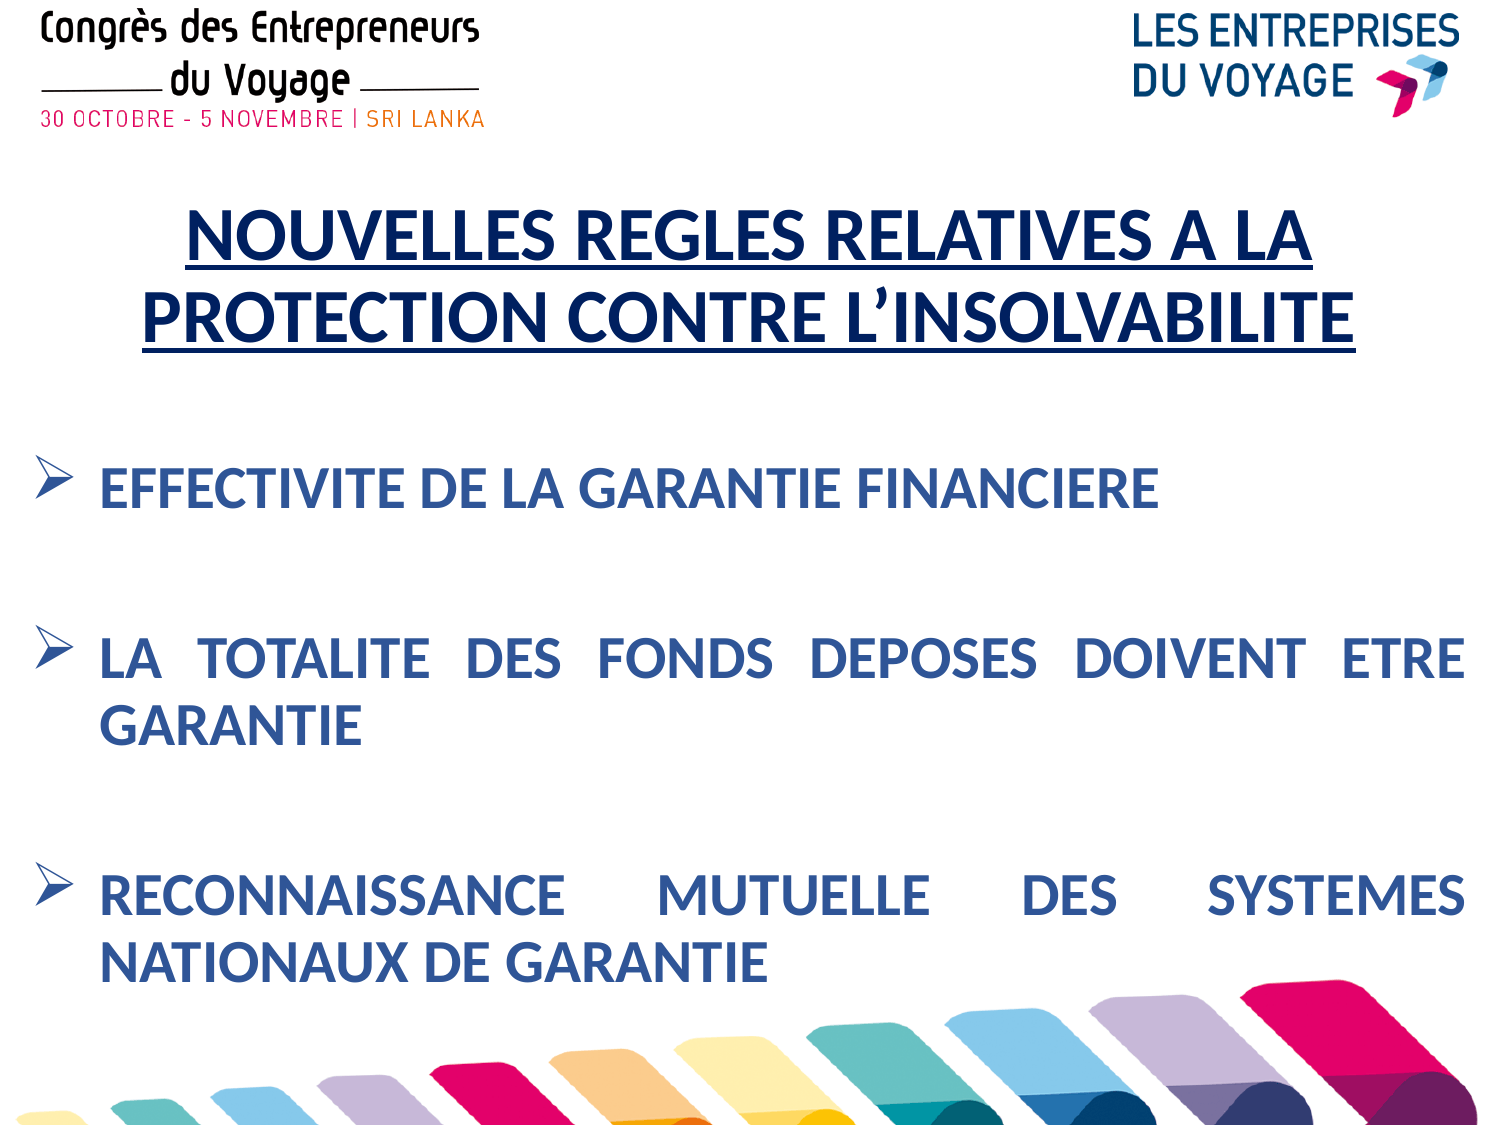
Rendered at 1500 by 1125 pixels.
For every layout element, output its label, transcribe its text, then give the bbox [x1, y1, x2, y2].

subtitle NOUVELLES REGLES RELATIVES A LA PROTECTION CONTRE L’INSOLVABILITE EFFECTIVITE DE LA GARANTIE FINANCIERE LA TOTALITE DES FONDS DEPOSES DOIVENT ETRE GARANTIE RECONNAISSANCE MUTUELLE DES SYSTEMES NATIONAUX DE GARANTIE [15, 186, 1483, 1006]
picture [0, 0, 1500, 1125]
